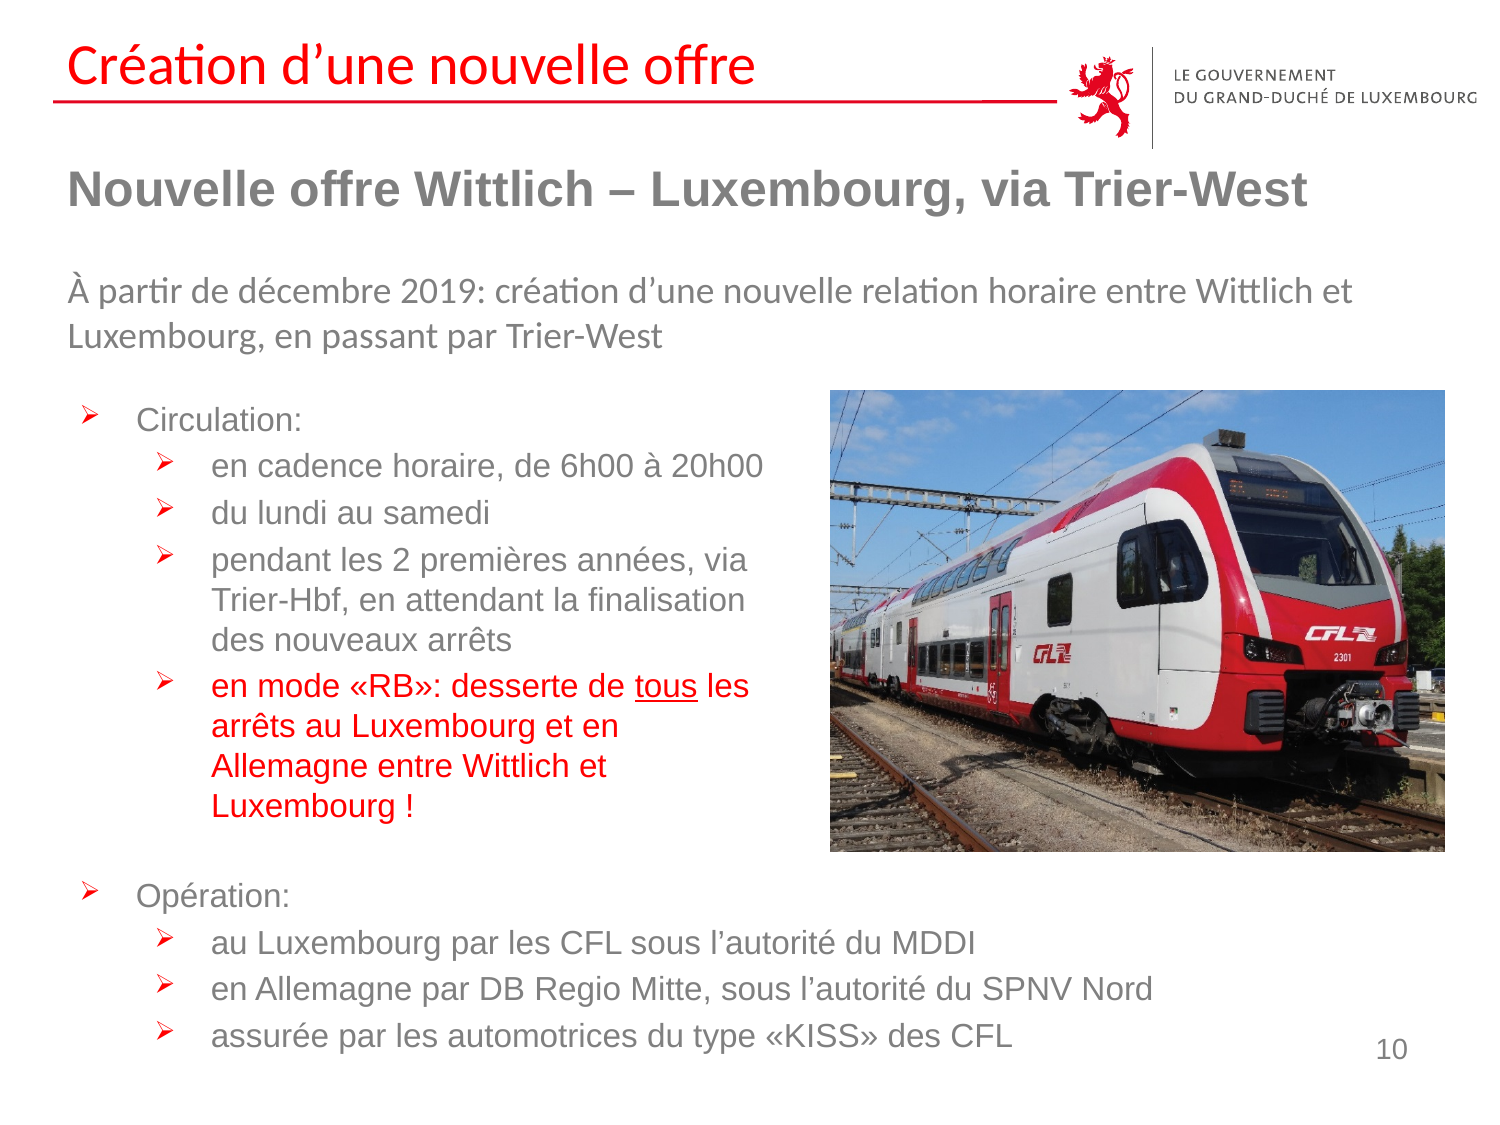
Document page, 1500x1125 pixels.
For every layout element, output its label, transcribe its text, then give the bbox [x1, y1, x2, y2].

text_box Opération: au Luxembourg par les CFL sous l’autorité du MDDI en Allemagne par DB Regio Mitte, sous l’autorité du SPNV Nord assurée par les automotrices du type «KISS» des CFL [64, 866, 1477, 1062]
slide_number 10 [1316, 1023, 1424, 1107]
text_box Circulation: en cadence horaire, de 6h00 à 20h00 du lundi au samedi pendant les 2 premières années, via Trier-Hbf, en attendant la finalisation des nouveaux arrêts en mode «RB»: desserte de tous les arrêts au Luxembourg et en Allemagne entre Wittlich et Luxembourg ! [64, 390, 798, 832]
text_box Création d’une nouvelle offre [53, 19, 1069, 102]
text_box Nouvelle offre Wittlich – Luxembourg, via Trier-West À partir de décembre 2019: création d’une nouvelle relation horaire entre Wittlich et Luxembourg, en passant par Trier-West [53, 149, 1445, 364]
picture [830, 390, 1446, 852]
